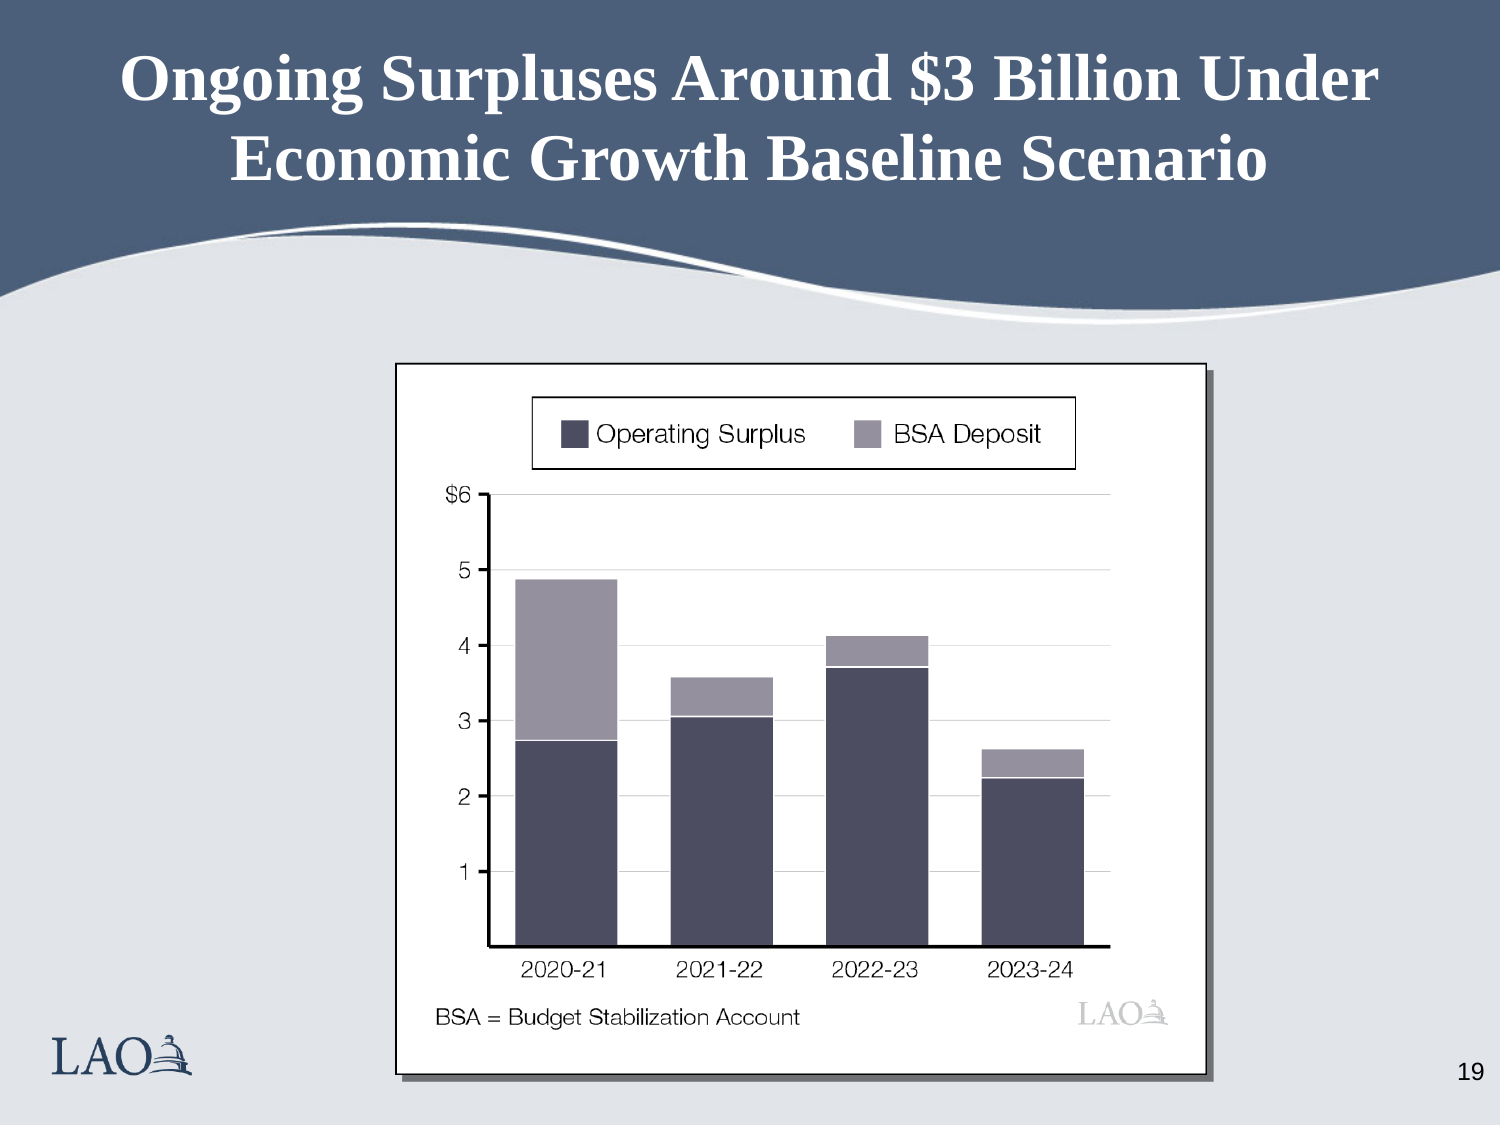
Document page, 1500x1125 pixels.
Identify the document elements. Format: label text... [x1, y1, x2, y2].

slide_number 18 [1149, 1040, 1500, 1100]
title Ongoing Surpluses Around $3 Billion Under Economic Growth Baseline Scenario [75, 39, 1425, 188]
picture [0, 0, 1500, 1125]
